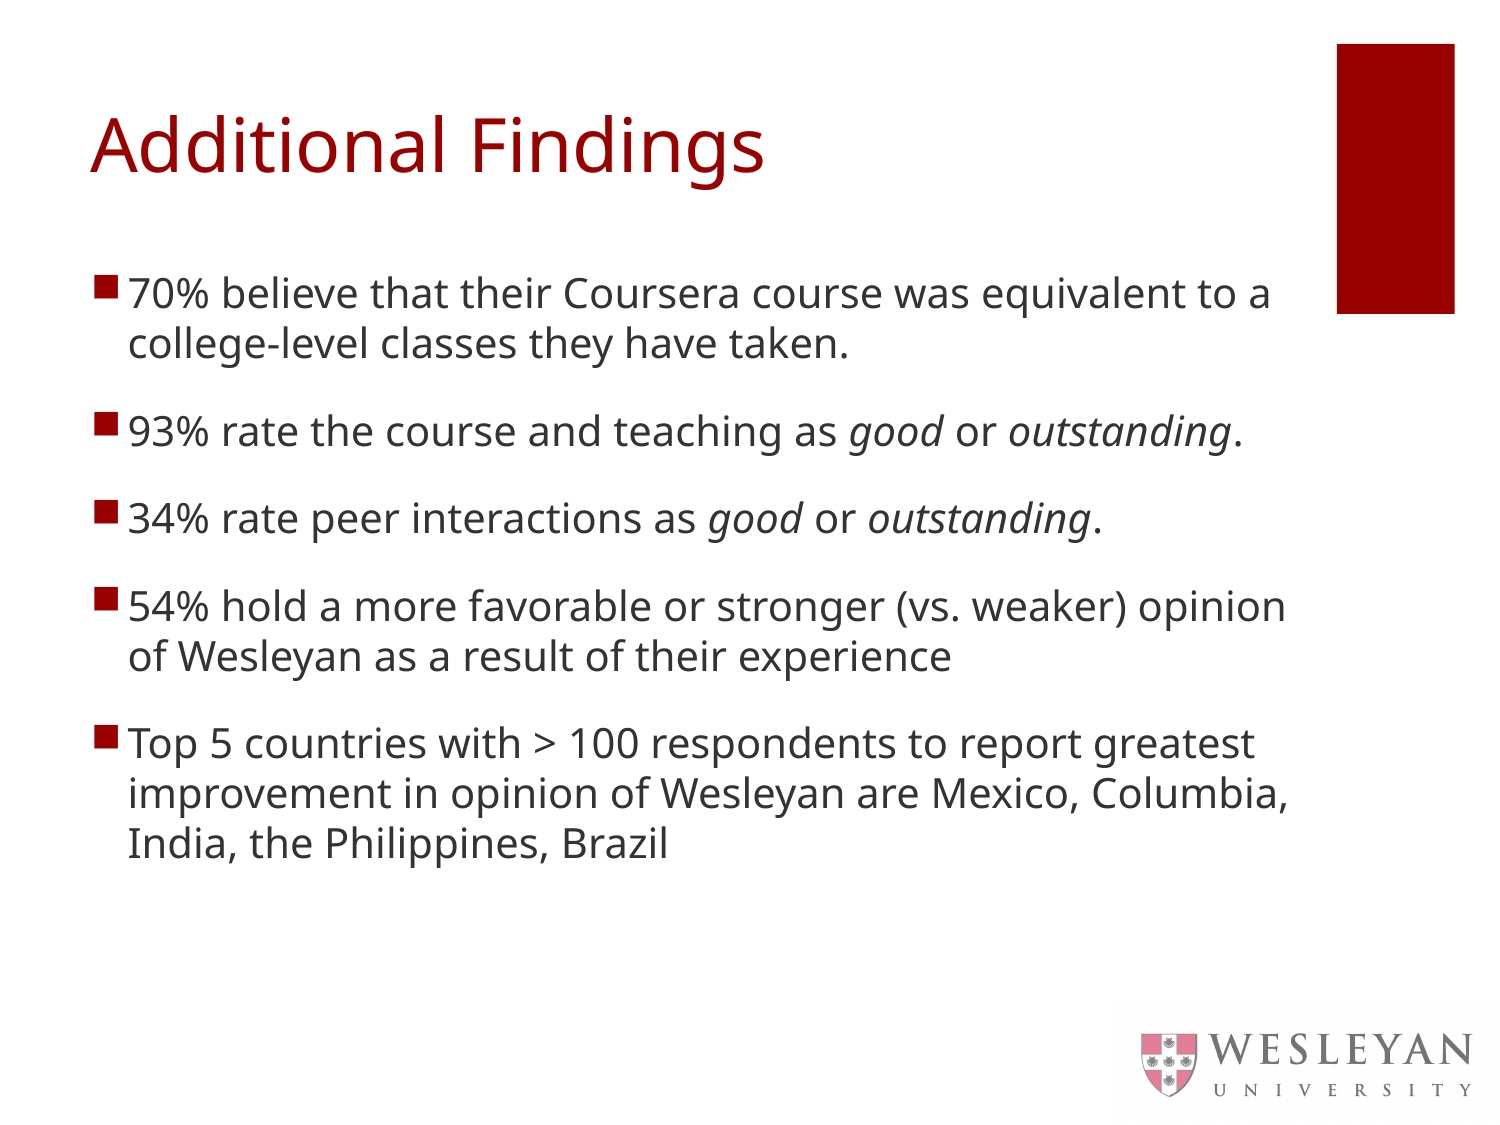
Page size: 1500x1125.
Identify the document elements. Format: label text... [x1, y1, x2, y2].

list 70% believe that their Coursera course was equivalent to a college-level classes they have taken. 93% rate the course and teaching as good or outstanding. 34% rate peer interactions as good or outstanding. 54% hold a more favorable or stronger (vs. weaker) opinion of Wesleyan as a result of their experience Top 5 countries with > 100 respondents to report greatest improvement in opinion of Wesleyan are Mexico, Columbia, India, the Philippines, Brazil [75, 259, 1324, 1025]
title Additional Findings [75, 7, 1288, 195]
